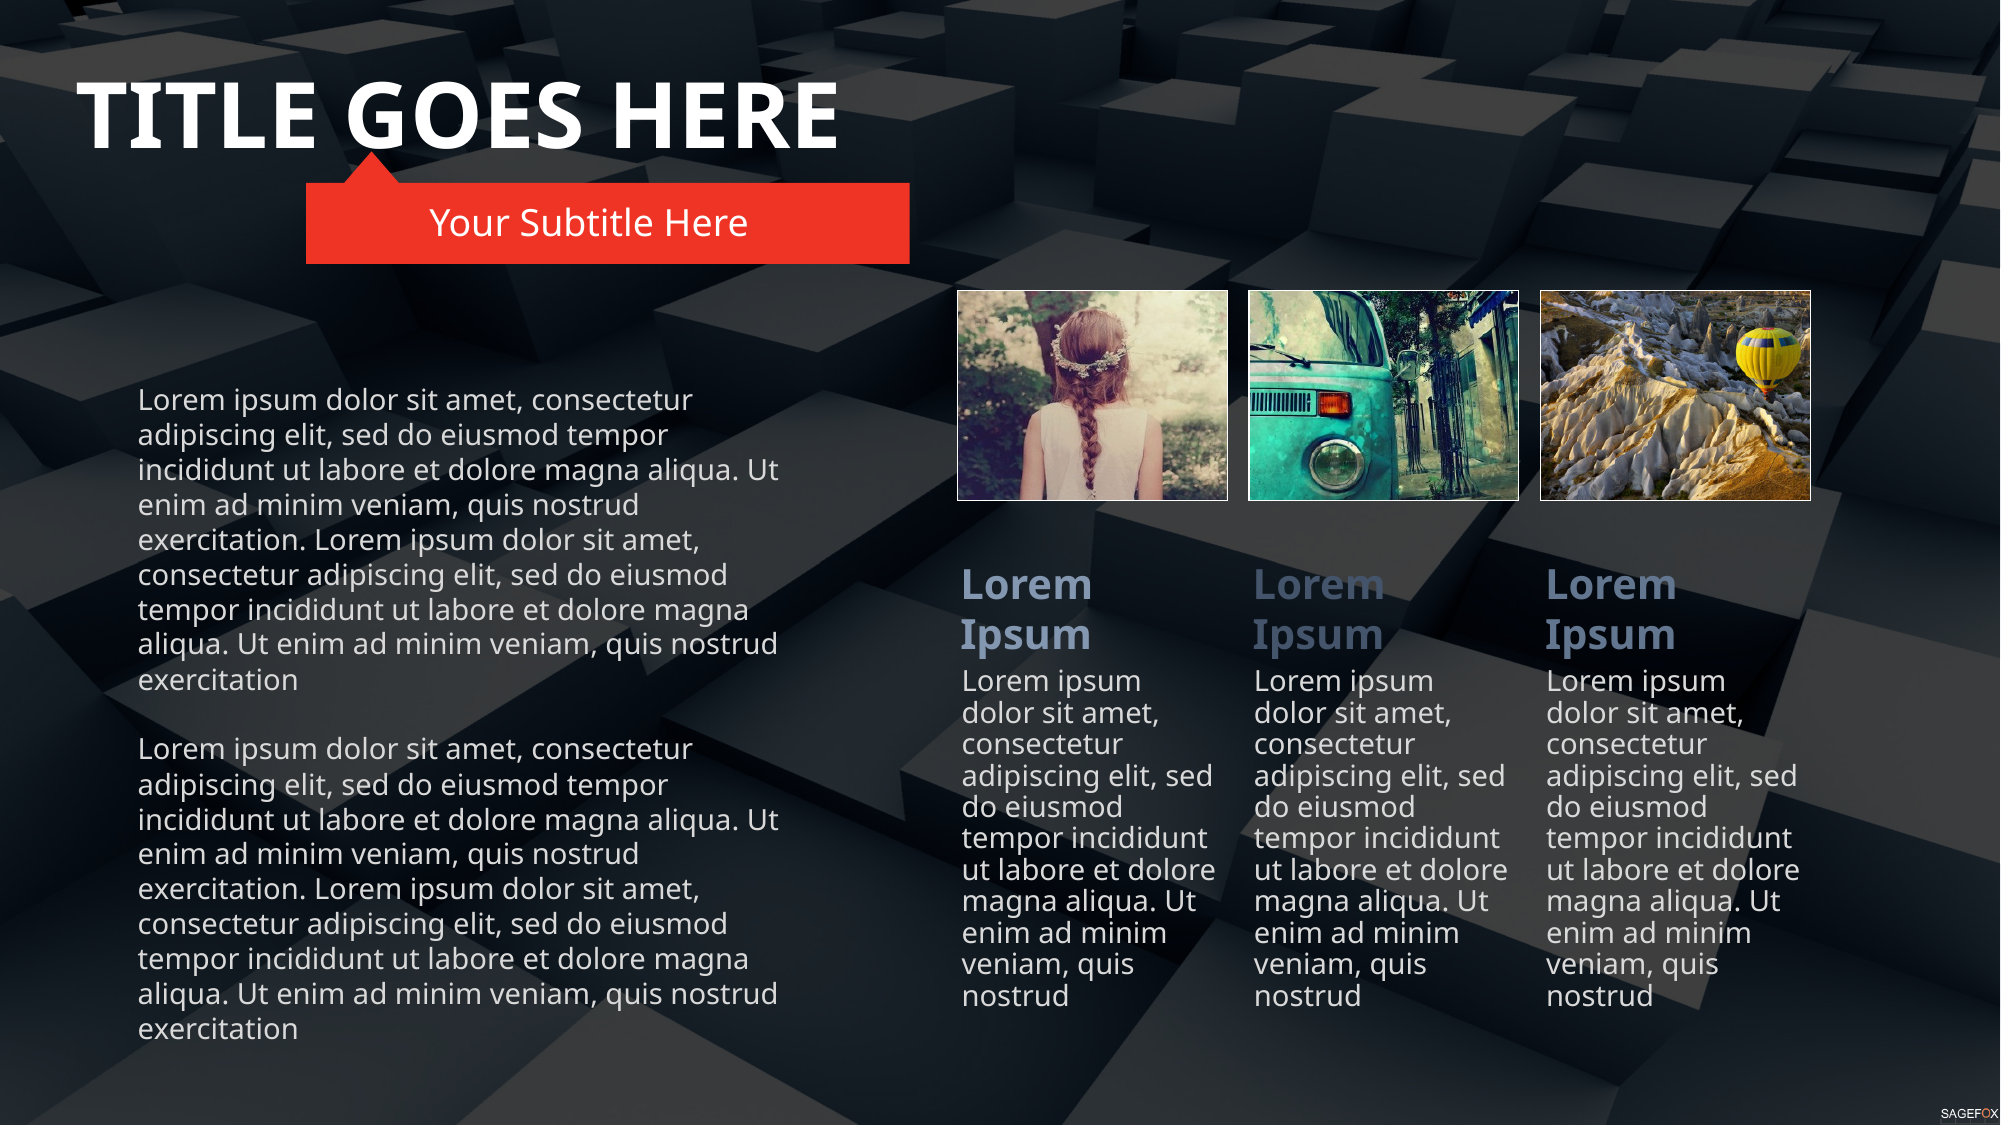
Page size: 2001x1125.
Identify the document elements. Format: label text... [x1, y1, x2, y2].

text_box Lorem ipsum dolor sit amet, consectetur adipiscing elit, sed do eiusmod tempor incididunt ut labore et dolore magna aliqua. Ut enim ad minim veniam, quis nostrud exercitation. Lorem ipsum dolor sit amet, consectetur adipiscing elit, sed do eiusmod tempor incididunt ut labore et dolore magna aliqua. Ut enim ad minim veniam, quis nostrud exercitation Lorem ipsum dolor sit amet, consectetur adipiscing elit, sed do eiusmod tempor incididunt ut labore et dolore magna aliqua. Ut enim ad minim veniam, quis nostrud exercitation. Lorem ipsum dolor sit amet, consectetur adipiscing elit, sed do eiusmod tempor incididunt ut labore et dolore magna aliqua. Ut enim ad minim veniam, quis nostrud exercitation [122, 373, 798, 1125]
text_box TITLE GOES HERE [60, 49, 965, 175]
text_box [1530, 550, 1807, 1000]
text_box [306, 151, 910, 264]
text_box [1237, 550, 1515, 1000]
text_box [956, 290, 1228, 502]
text_box [1248, 290, 1520, 502]
text_box [1540, 290, 1812, 502]
picture [0, 0, 2001, 1125]
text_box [945, 550, 1223, 1000]
